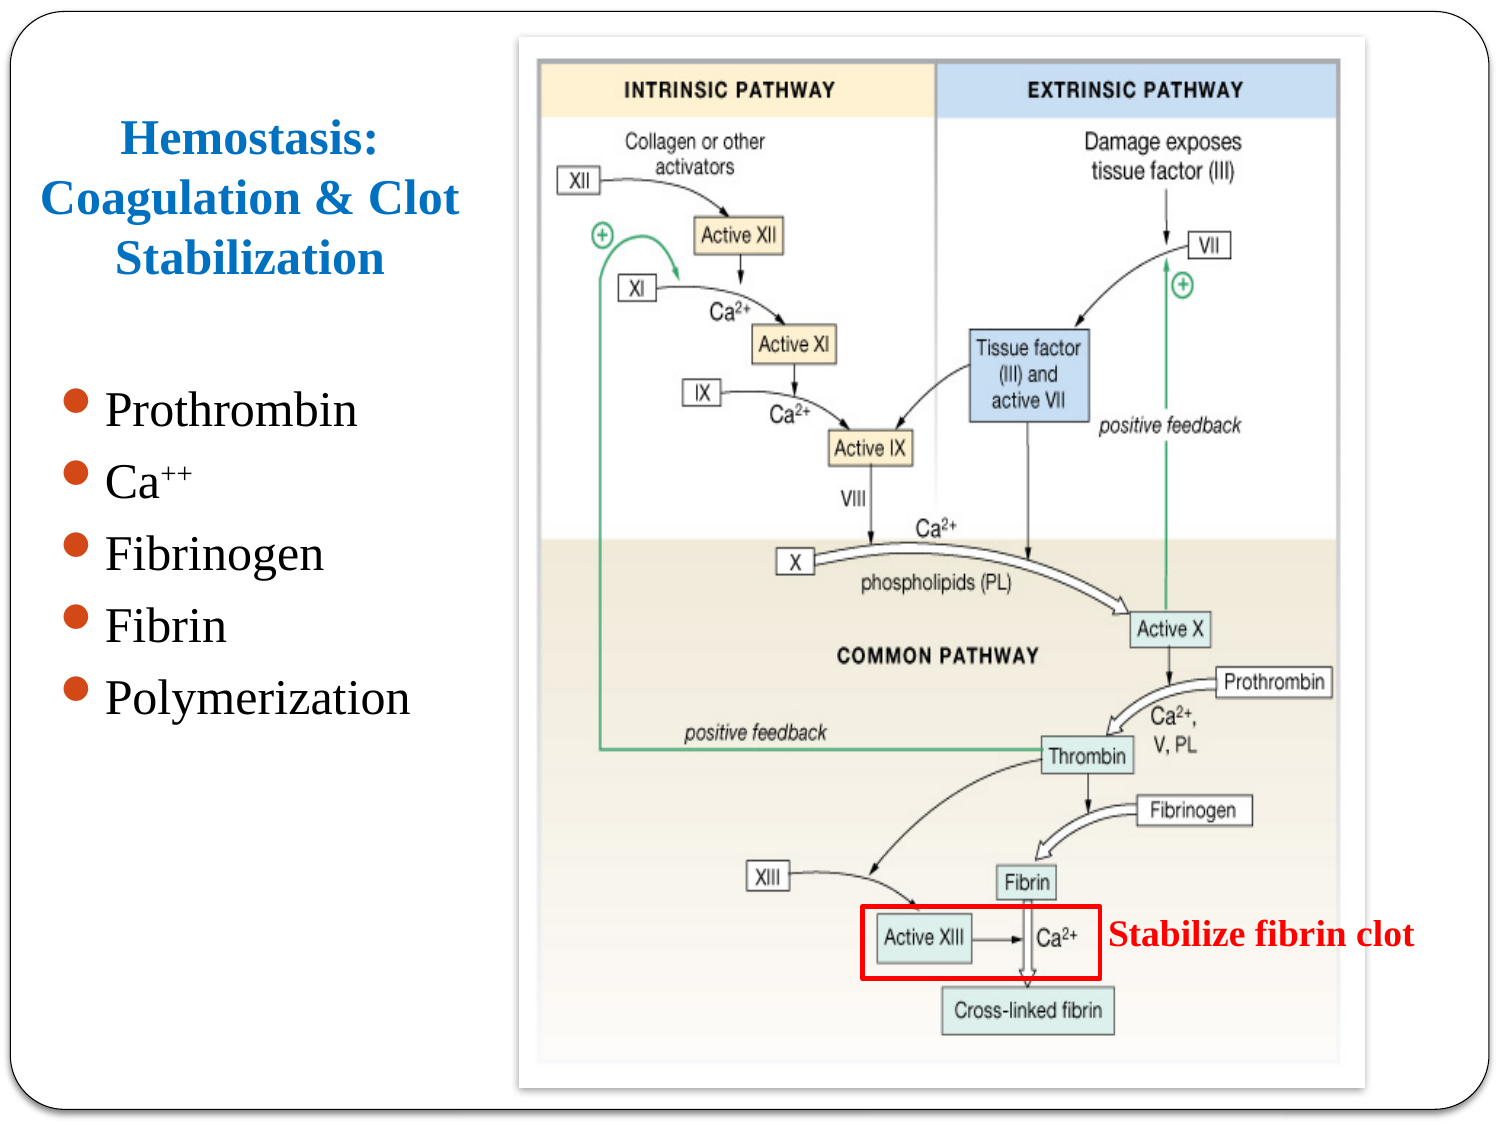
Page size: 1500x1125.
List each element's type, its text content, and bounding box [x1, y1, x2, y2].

list Prothrombin Ca++ Fibrinogen Fibrin Polymerization [45, 368, 475, 826]
text_box Hemostasis: Coagulation & Clot Stabilization [24, 51, 475, 300]
text_box Stabilize fibrin clot [1358, 906, 1443, 962]
picture [532, 50, 1351, 1075]
